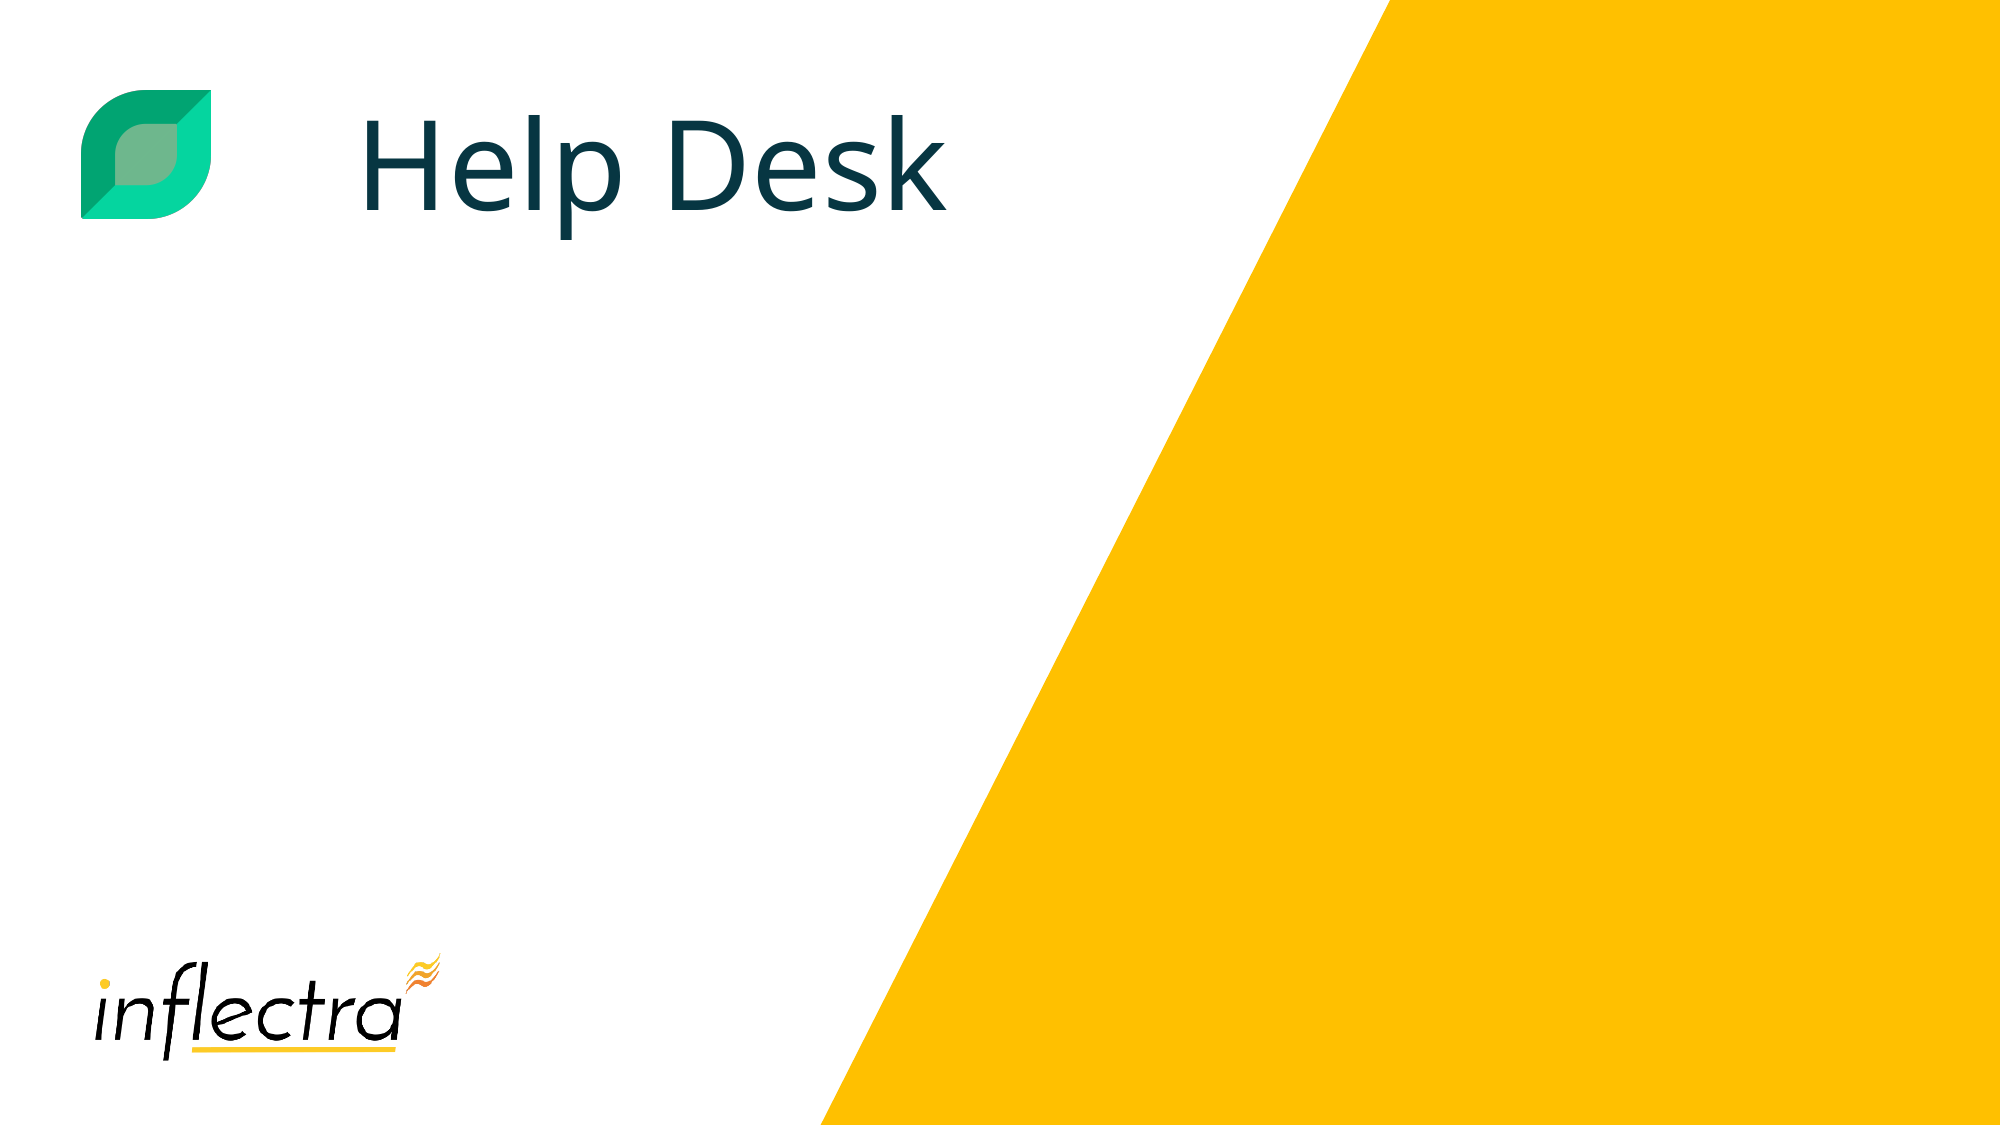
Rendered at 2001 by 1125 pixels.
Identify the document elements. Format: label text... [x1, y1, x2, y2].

picture [81, 90, 211, 219]
picture [85, 945, 448, 1069]
title Help Desk [340, 77, 1102, 462]
